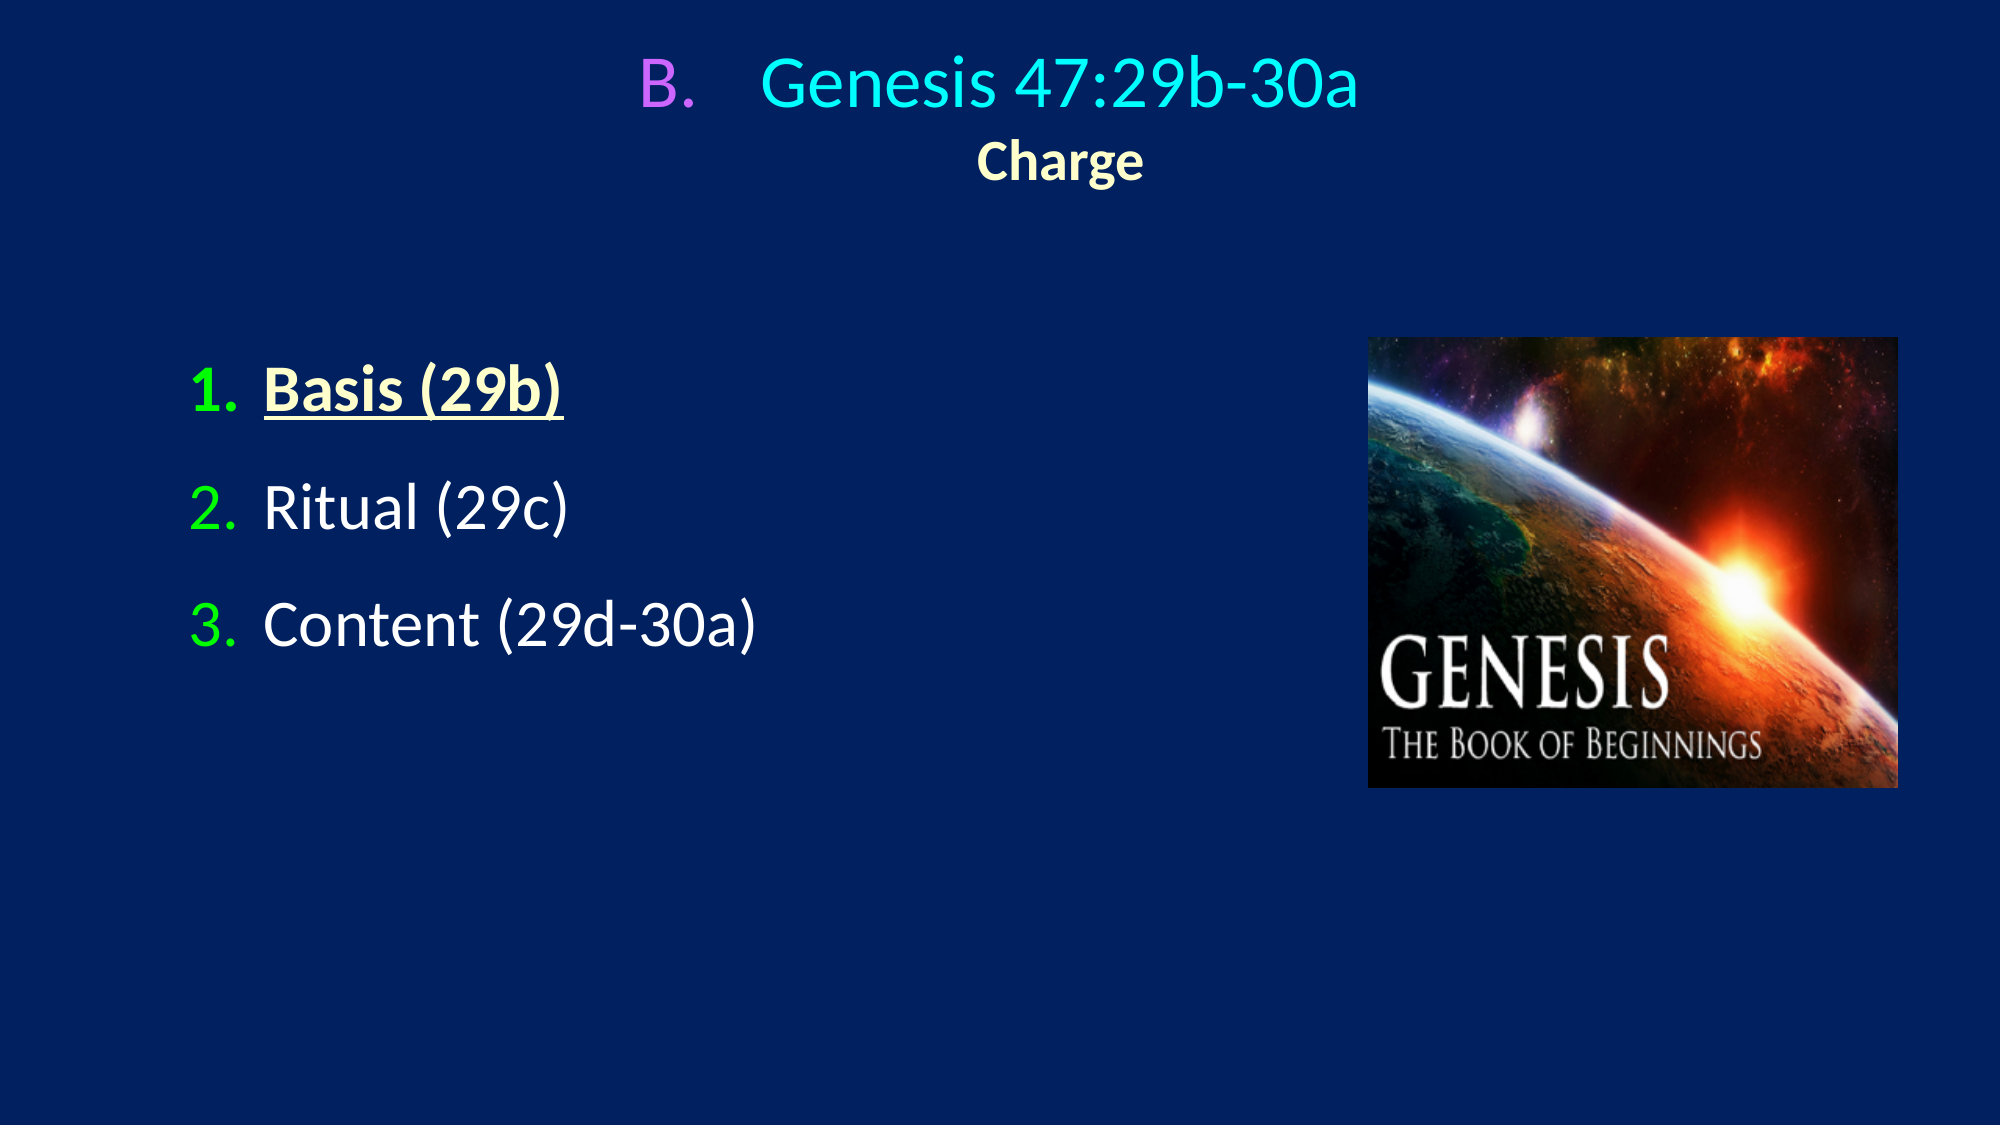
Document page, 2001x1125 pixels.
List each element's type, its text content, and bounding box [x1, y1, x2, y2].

list Basis (29b) Ritual (29c) Content (29d-30a) [173, 337, 1365, 669]
picture [1367, 337, 1898, 788]
title Genesis 47:29b-30a Charge [392, 37, 1607, 188]
